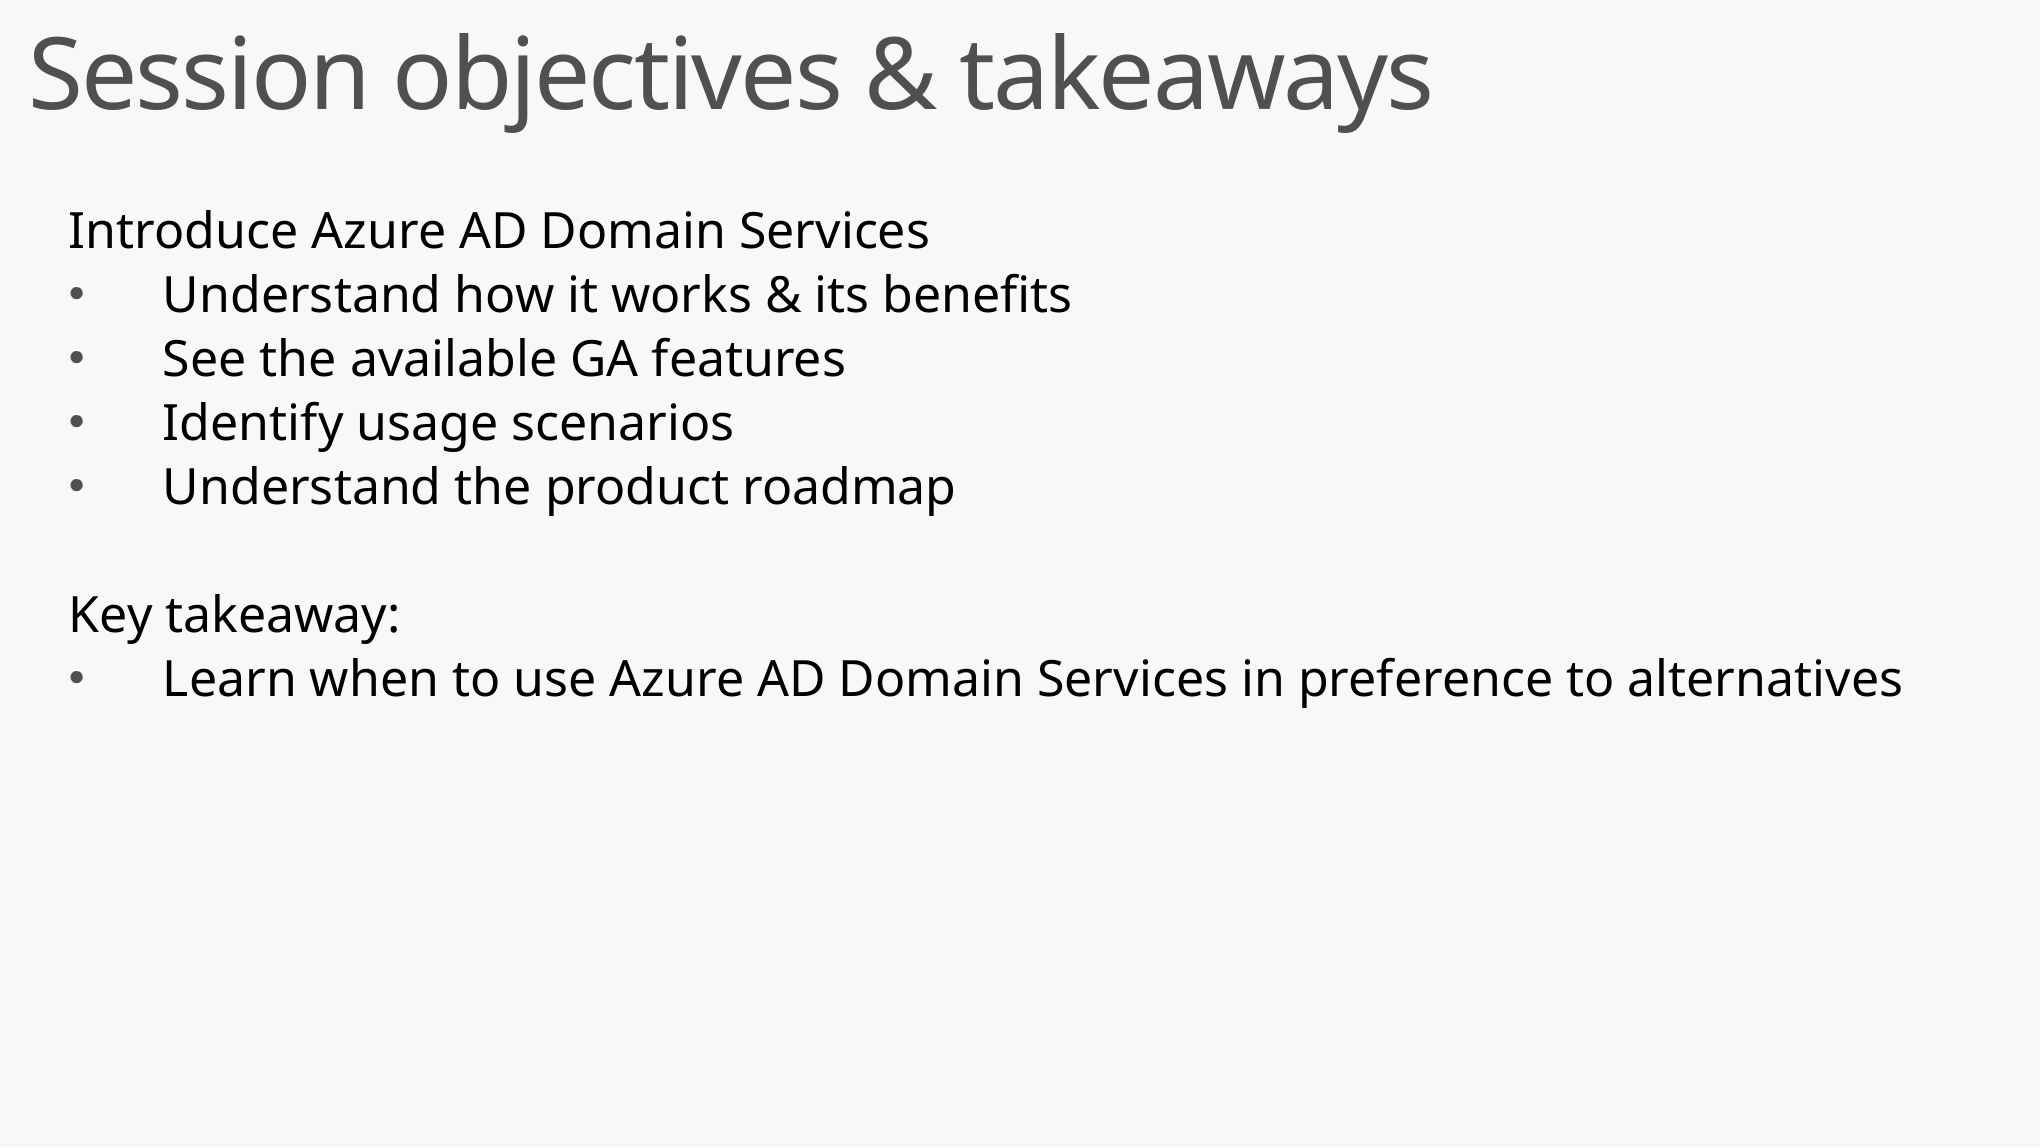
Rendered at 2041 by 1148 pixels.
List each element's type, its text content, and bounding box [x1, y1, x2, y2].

list Introduce Azure AD Domain Services Understand how it works & its benefits See the available GA features Identify usage scenarios Understand the product roadmap Key takeaway: Learn when to use Azure AD Domain Services in preference to alternatives [45, 190, 1996, 742]
text_box Session objectives & takeaways [4, 8, 1955, 135]
